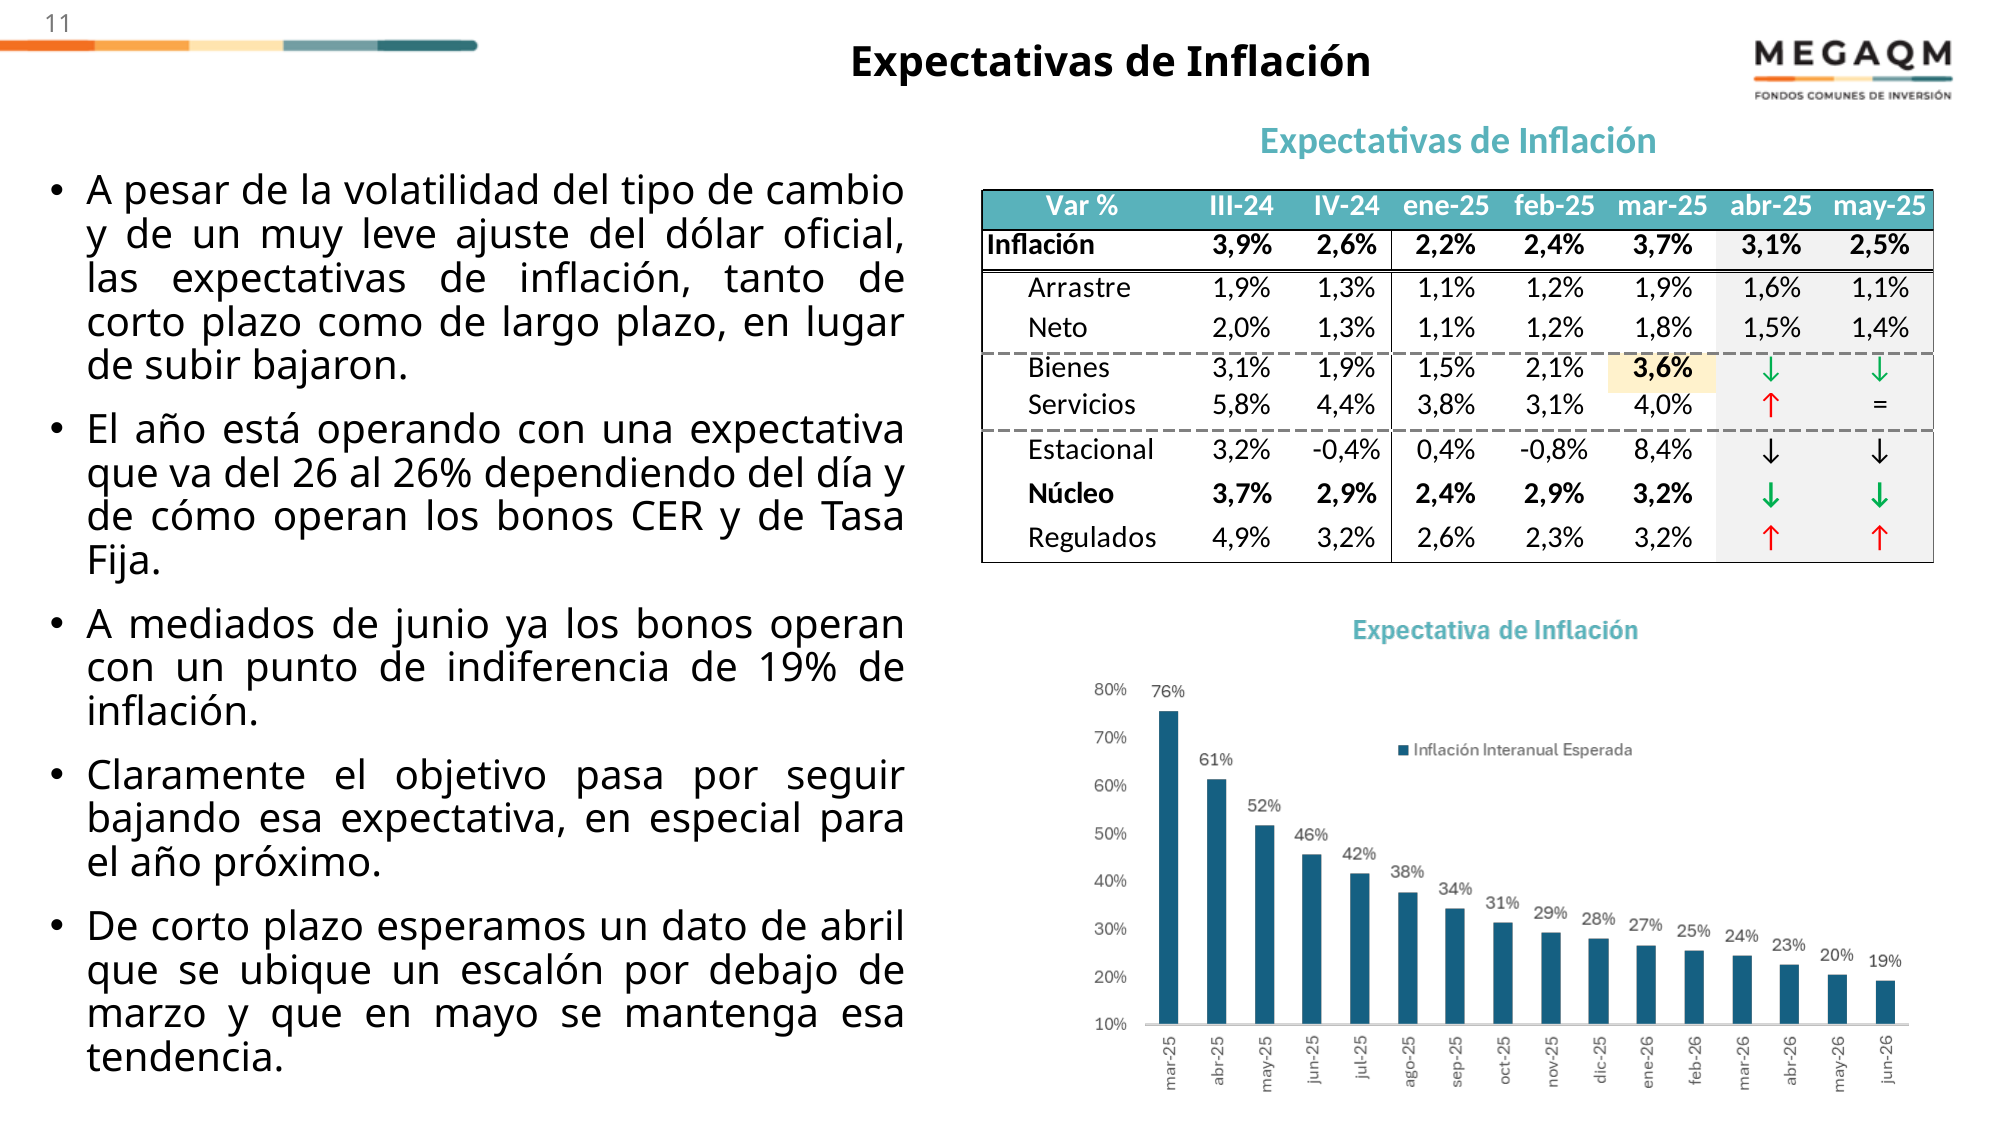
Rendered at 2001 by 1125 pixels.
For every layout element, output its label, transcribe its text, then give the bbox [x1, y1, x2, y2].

list A pesar de la volatilidad del tipo de cambio y de un muy leve ajuste del dólar oficial, las expectativas de inflación, tanto de corto plazo como de largo plazo, en lugar de subir bajaron. El año está operando con una expectativa que va del 26 al 26% dependiendo del día y de cómo operan los bonos CER y de Tasa Fija. A mediados de junio ya los bonos operan con un punto de indiferencia de 19% de inflación. Claramente el objetivo pasa por seguir bajando esa expectativa, en especial para el año próximo. De corto plazo esperamos un dato de abril que se ubique un escalón por debajo de marzo y que en mayo se mantenga esa tendencia. [34, 162, 922, 1090]
picture [1057, 596, 1936, 1125]
picture [0, 1, 2000, 565]
title Expectativas de Inflación [500, 17, 1722, 109]
slide_number 11 [0, 0, 88, 54]
